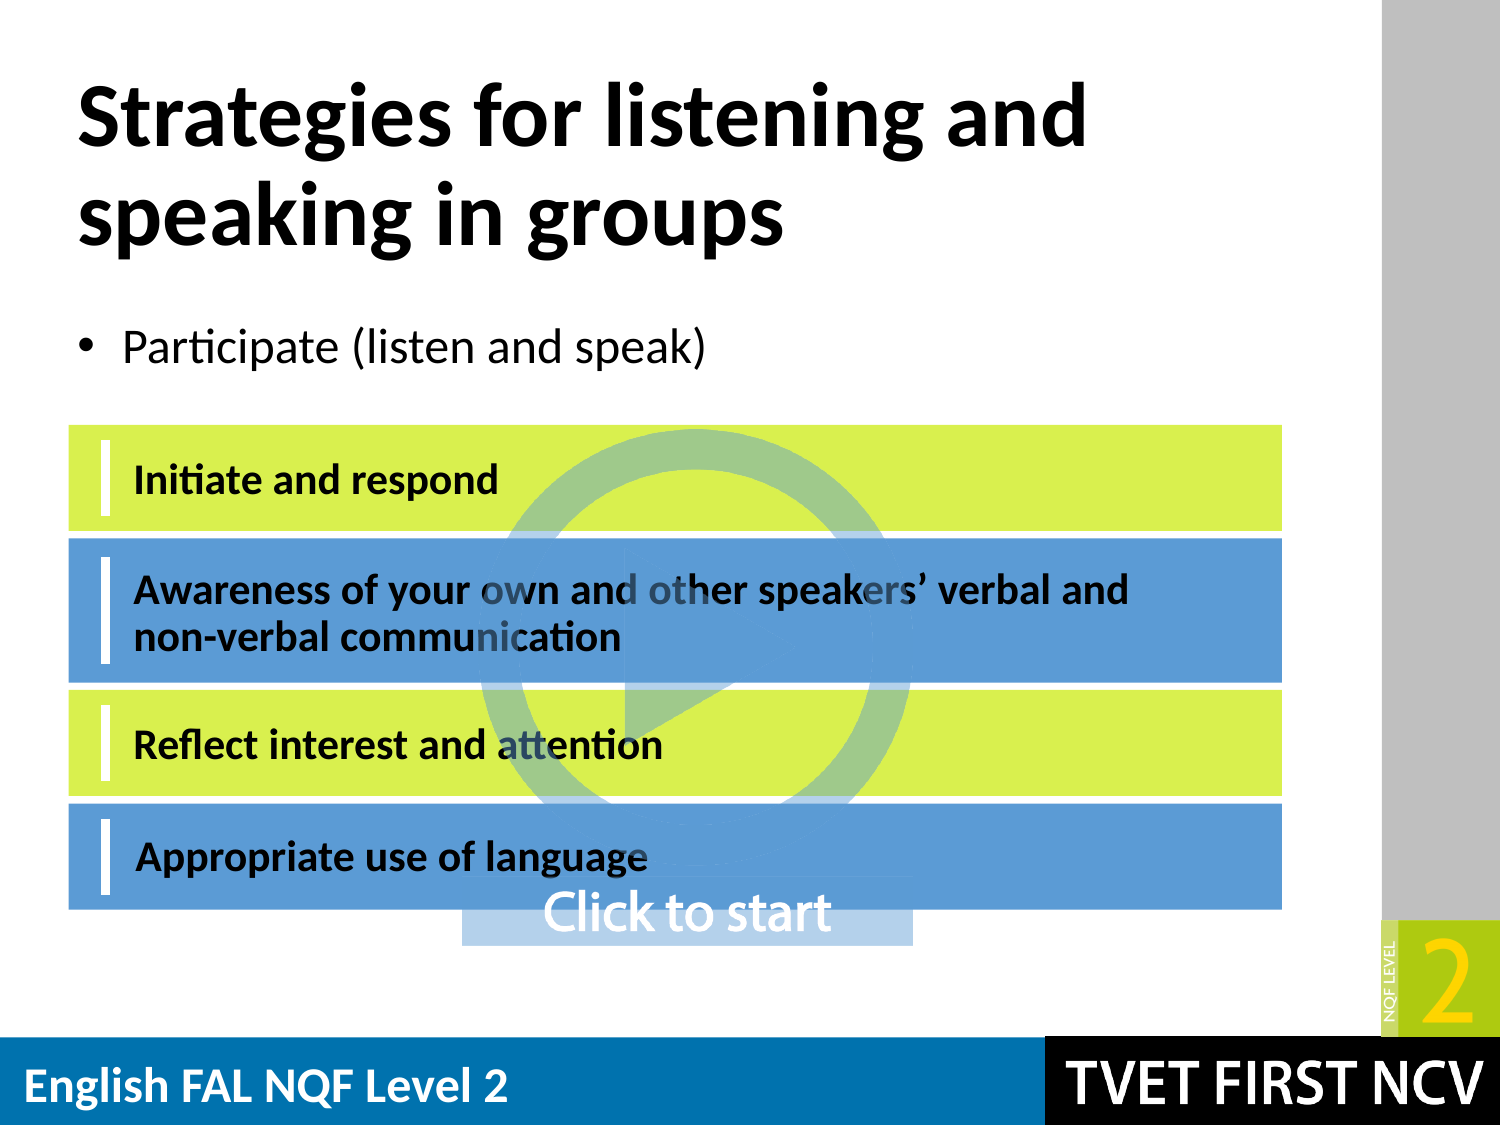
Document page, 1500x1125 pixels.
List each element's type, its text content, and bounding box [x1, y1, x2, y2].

list Participate (listen and speak) [62, 312, 1360, 1014]
picture [1065, 1050, 1484, 1120]
picture [1381, 920, 1500, 1037]
picture [462, 429, 913, 946]
title Strategies for listening and speaking in groups [62, 59, 1360, 179]
